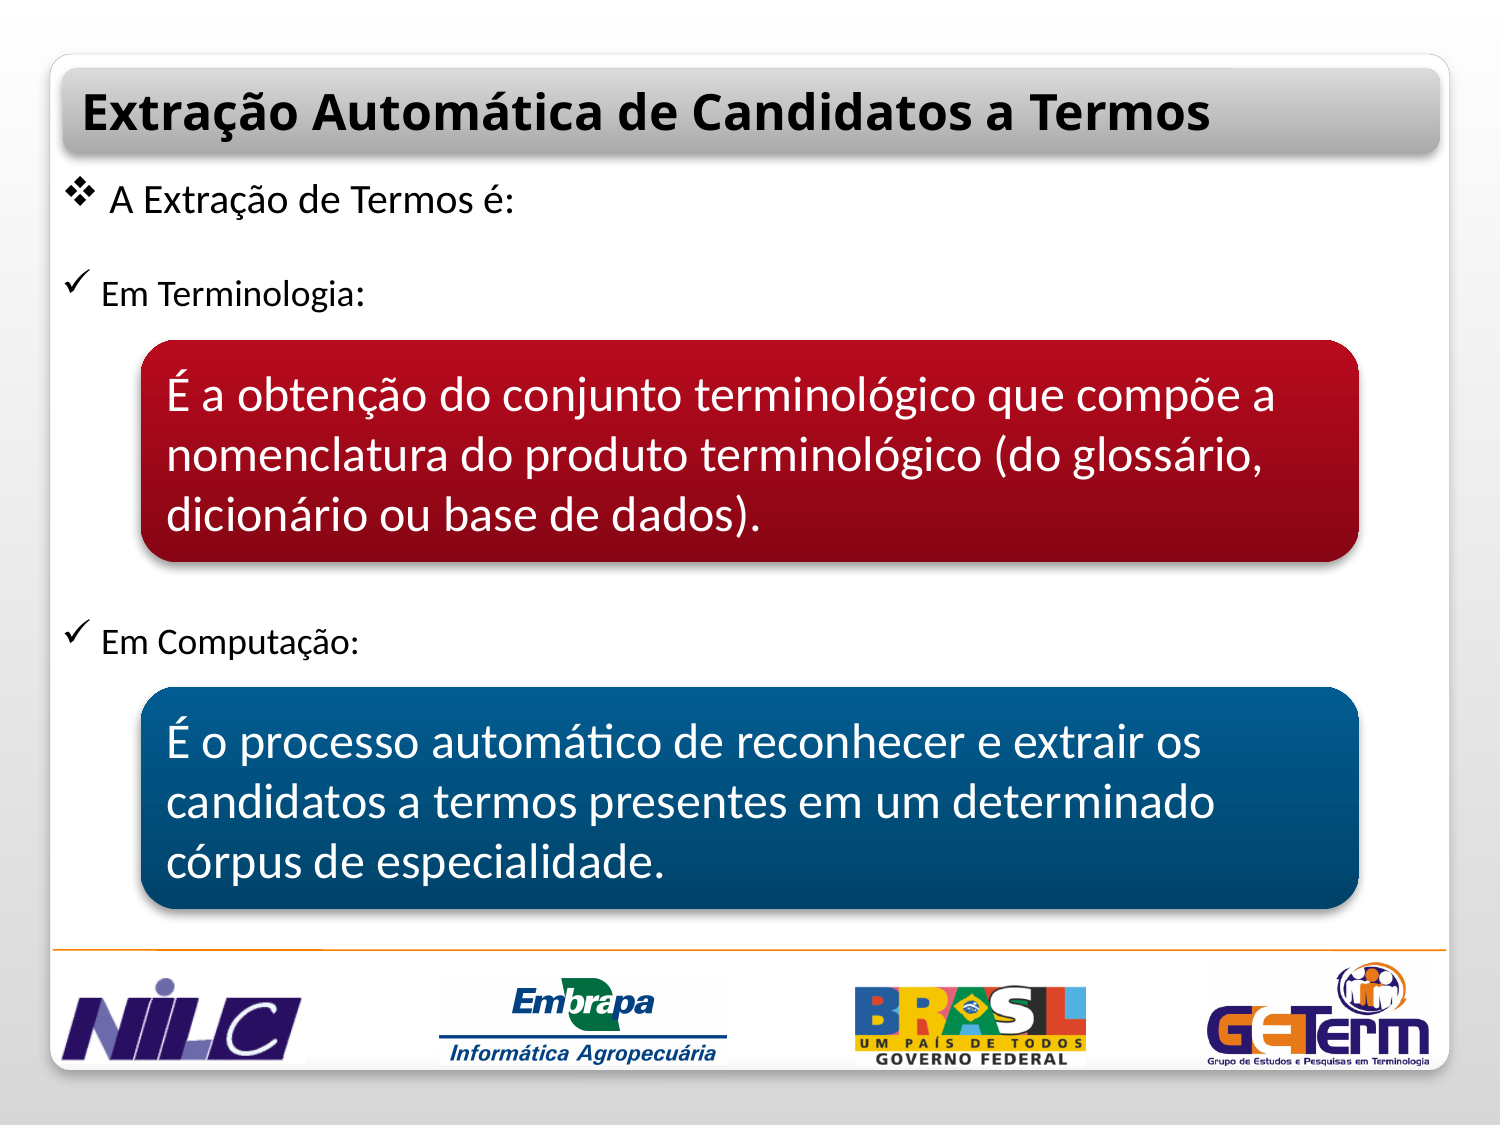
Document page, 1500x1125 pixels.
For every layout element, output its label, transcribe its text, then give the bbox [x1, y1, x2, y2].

picture [1207, 962, 1429, 1066]
text_box Extração Automática de Candidatos a Termos [62, 67, 1441, 154]
text_box É a obtenção do conjunto terminológico que compõe a nomenclatura do produto terminológico (do glossário, dicionário ou base de dados). [140, 339, 1360, 563]
picture [855, 985, 1086, 1067]
text_box A Extração de Termos é: [46, 164, 692, 229]
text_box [46, 609, 1360, 910]
picture [58, 977, 305, 1064]
text_box Em Terminologia: [46, 257, 692, 323]
